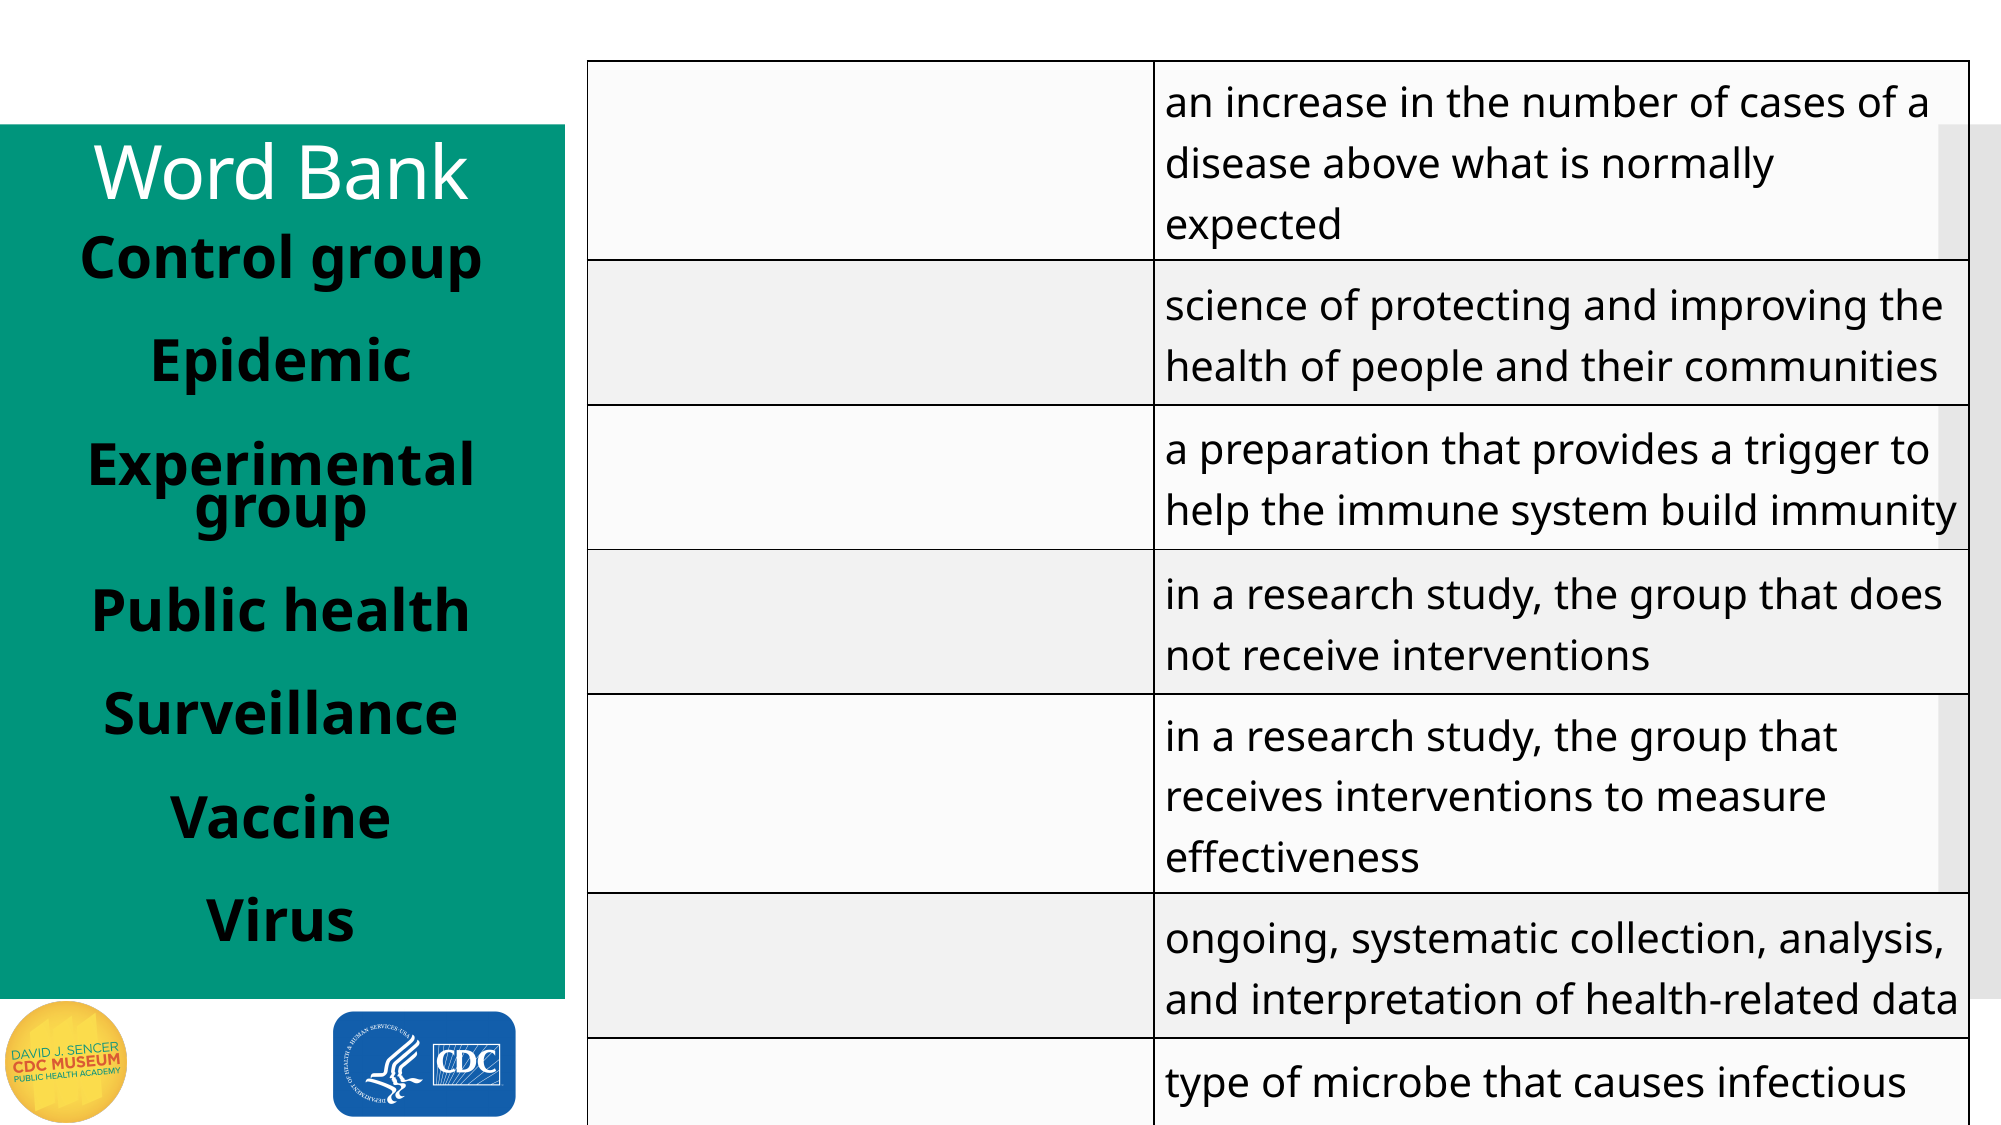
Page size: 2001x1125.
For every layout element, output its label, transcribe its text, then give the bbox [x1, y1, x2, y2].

table_cell [588, 261, 1153, 404]
text_box Public health [26, 565, 537, 651]
table_cell [588, 406, 1153, 549]
table_header [588, 62, 1153, 259]
table_cell ongoing, systematic collection, analysis, and interpretation of health-related data [1155, 894, 1968, 1037]
table_header an increase in the number of cases of a disease above what is normally expected [1155, 62, 1968, 259]
table_cell [588, 1039, 1153, 1125]
table_cell [588, 894, 1153, 1037]
picture [321, 1003, 530, 1125]
table_cell a preparation that provides a trigger to help the immune system build immunity [1155, 406, 1968, 549]
table_cell type of microbe that causes infectious diseases [1155, 1039, 1968, 1125]
table_cell science of protecting and improving the health of people and their communities [1155, 261, 1968, 404]
text_box Epidemic [26, 315, 537, 401]
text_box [25, 418, 537, 549]
text_box Virus [26, 875, 537, 961]
table_cell in a research study, the group that does not receive interventions [1155, 550, 1968, 693]
table_cell in a research study, the group that receives interventions to measure effectiveness [1155, 695, 1968, 892]
table_cell [588, 695, 1153, 892]
text_box Control group [26, 212, 537, 298]
table_cell [588, 550, 1153, 693]
text_box Surveillance [26, 669, 537, 754]
text_box Vaccine [26, 772, 537, 858]
text_box Word Bank [26, 130, 537, 212]
picture [4, 1001, 127, 1123]
